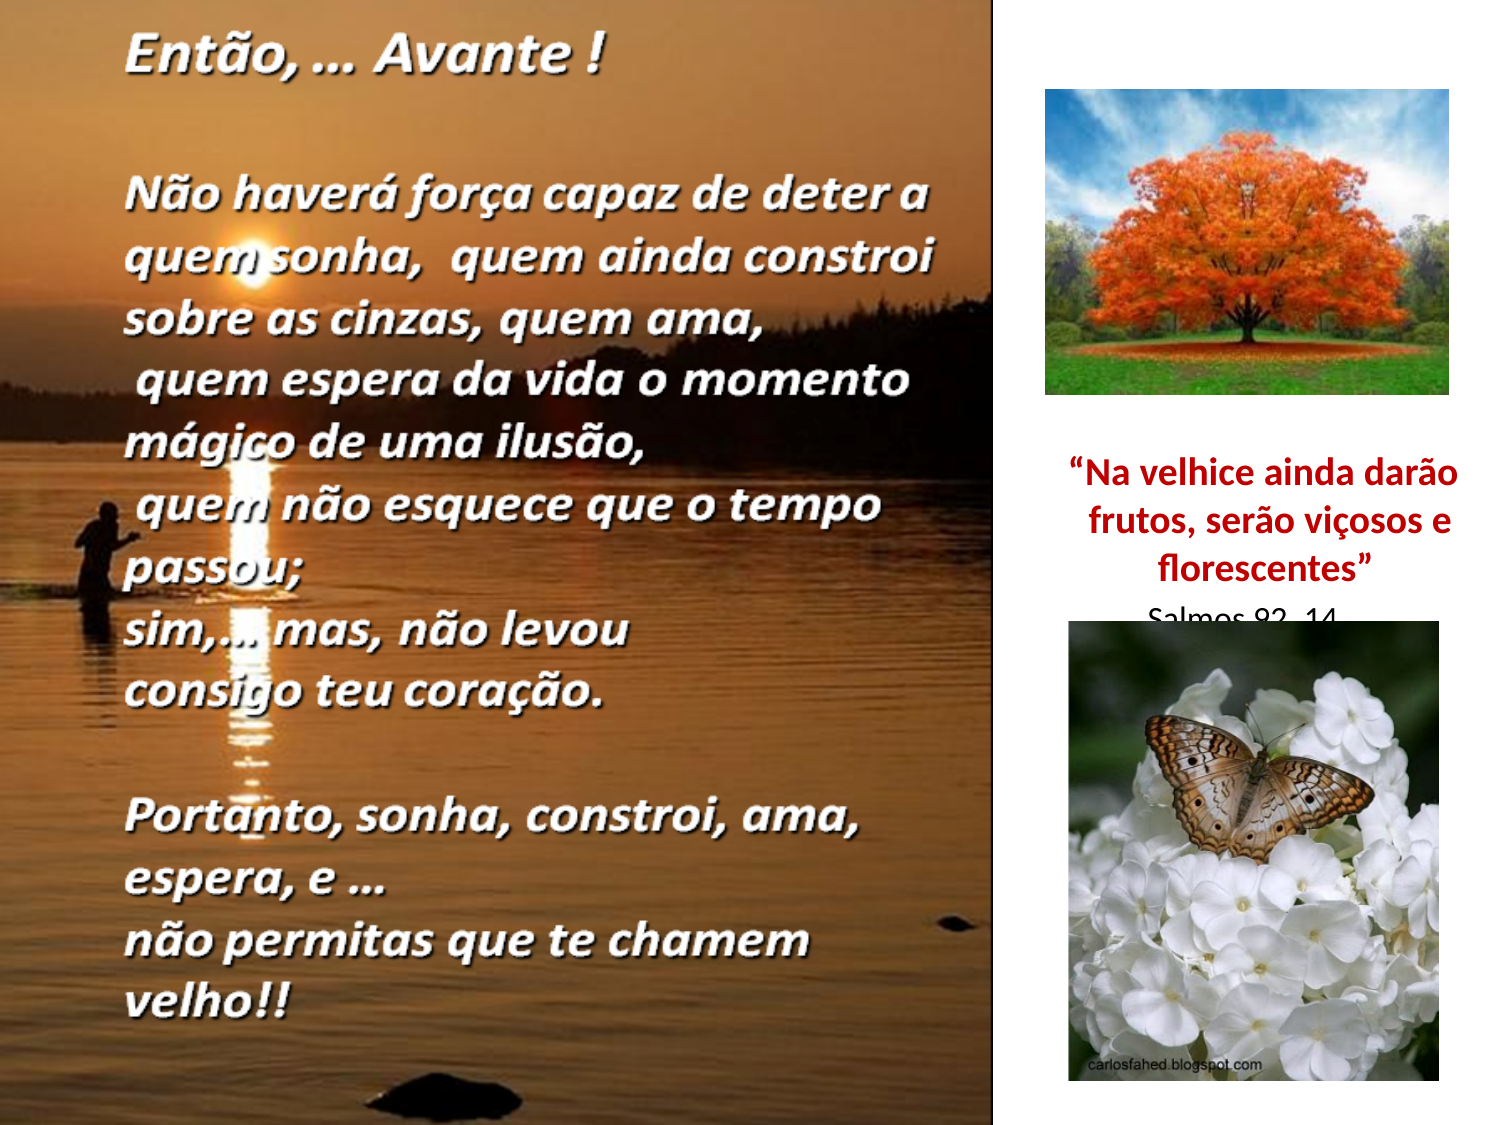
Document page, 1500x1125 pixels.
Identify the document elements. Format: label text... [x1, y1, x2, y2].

text_box “Na velhice ainda darão frutos, serão viçosos e florescentes” Salmos 92. 14 [996, 432, 1500, 645]
picture [1068, 621, 1439, 1082]
picture [0, 0, 993, 1125]
picture [1045, 89, 1449, 395]
